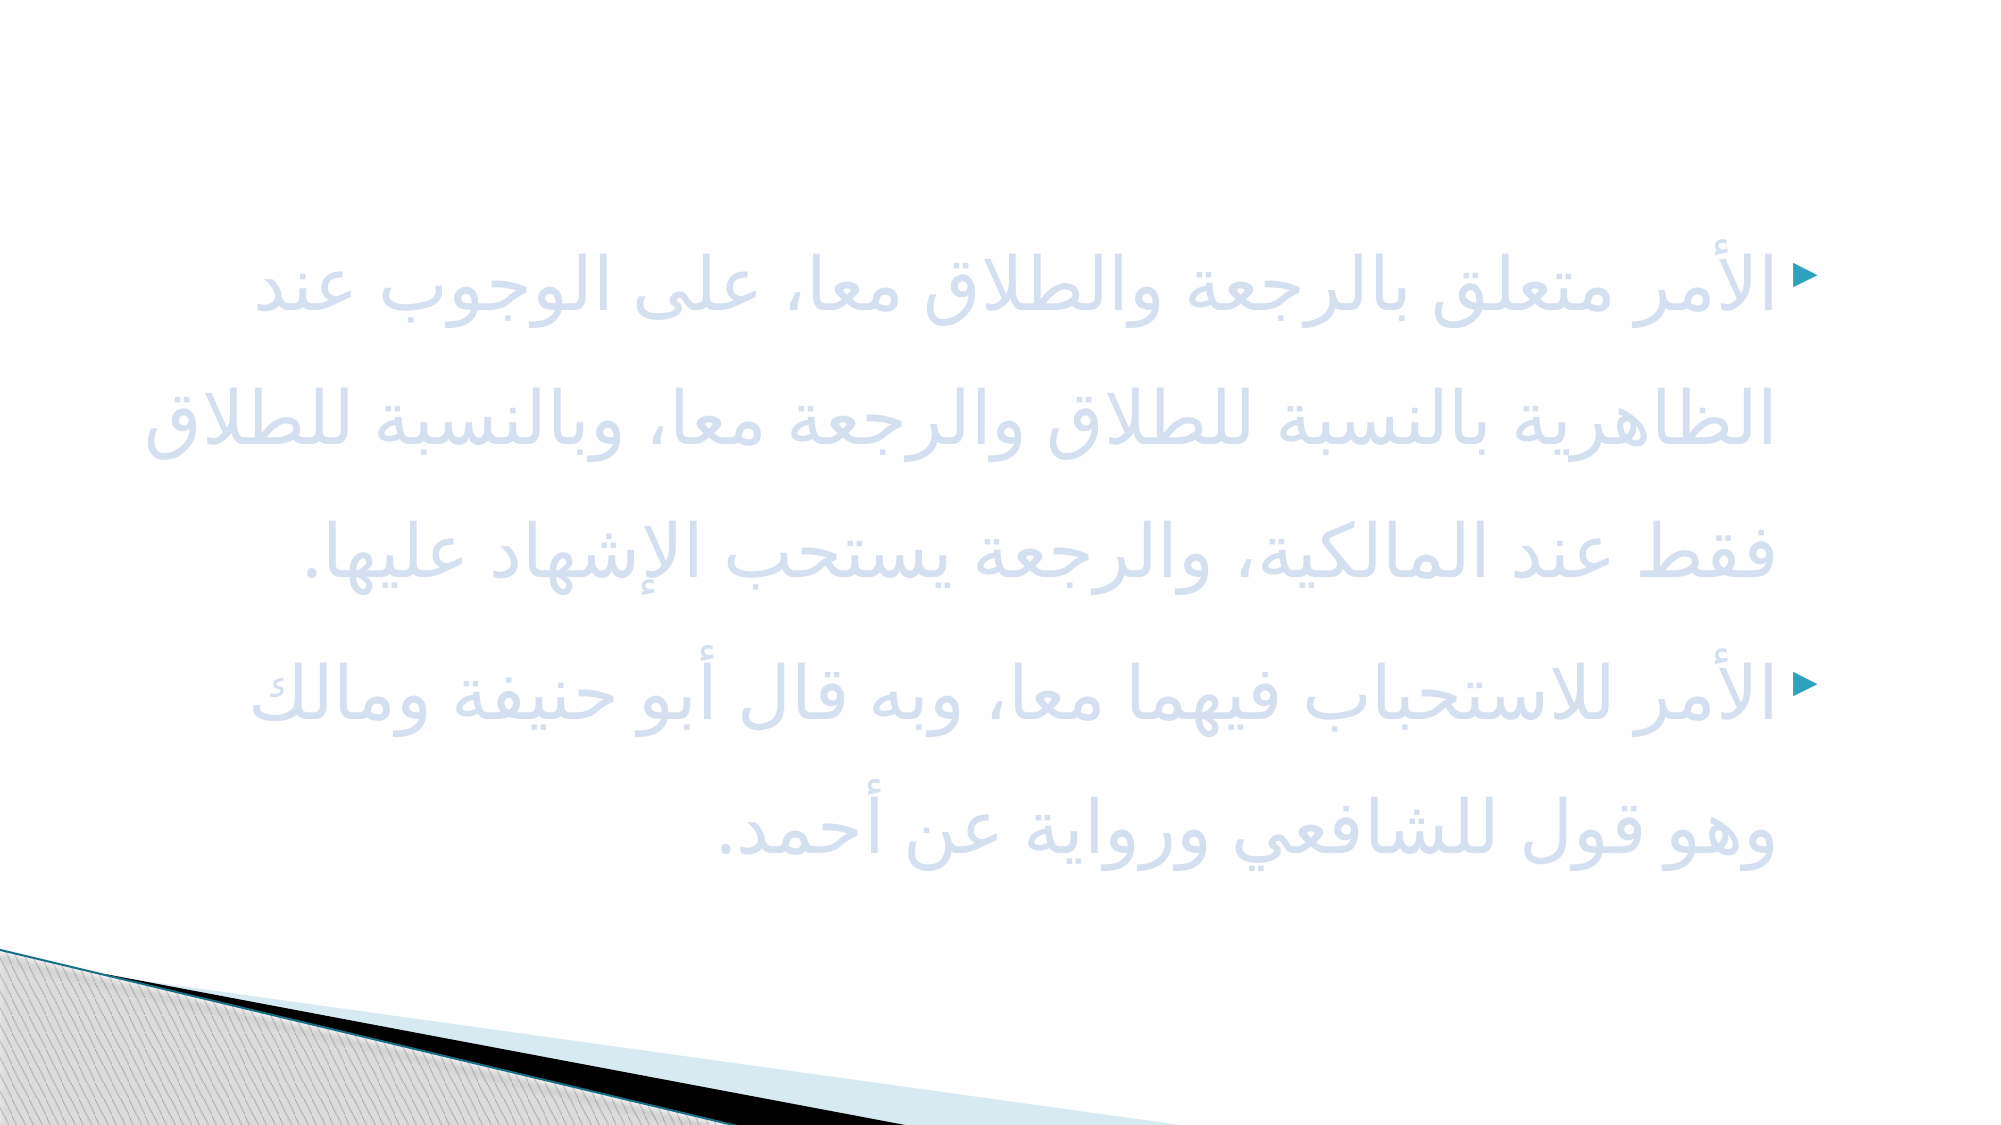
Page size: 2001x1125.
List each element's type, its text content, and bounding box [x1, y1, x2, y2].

list الأمر متعلق بالرجعة والطلاق معا، على الوجوب عند الظاهرية بالنسبة للطلاق والرجعة معا، وبالنسبة للطلاق فقط عند المالكية، والرجعة يستحب الإشهاد عليها. الأمر للاستحباب فيهما معا، وبه قال أبو حنيفة ومالك وهو قول للشافعي ورواية عن أحمد. [129, 184, 1855, 899]
